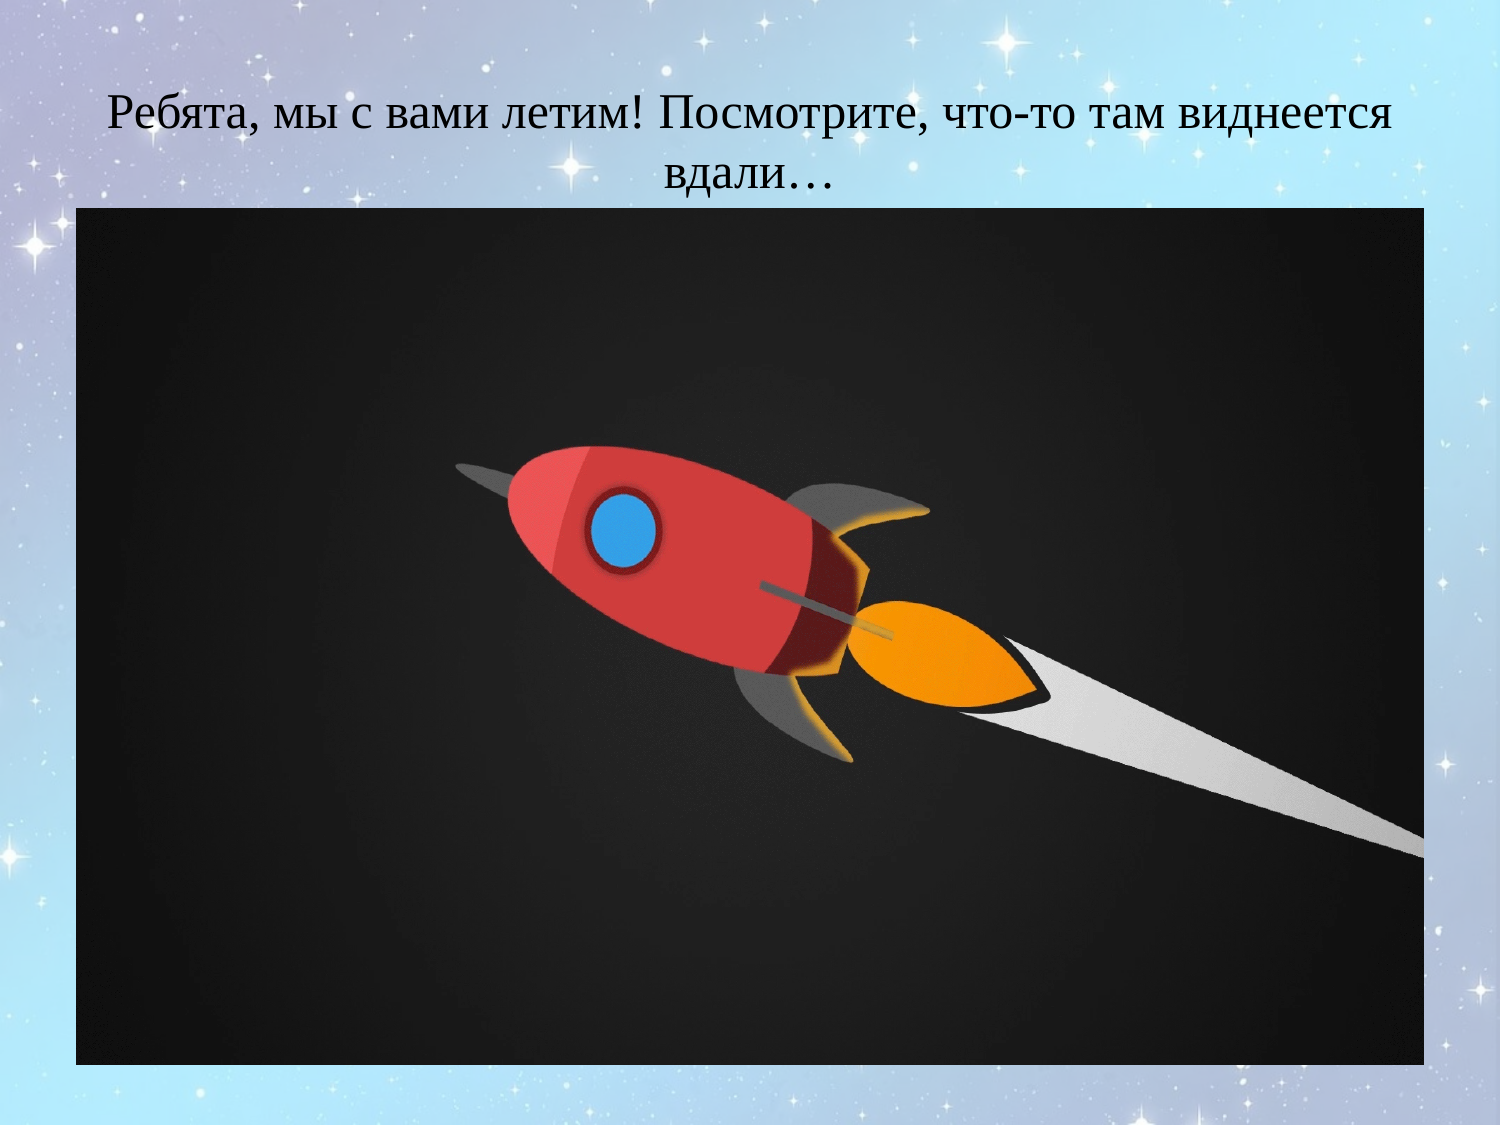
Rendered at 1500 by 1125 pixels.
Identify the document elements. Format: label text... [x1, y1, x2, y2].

picture [76, 207, 1424, 1065]
title Ребята, мы с вами летим! Посмотрите, что-то там виднеется вдали… [75, 45, 1425, 209]
